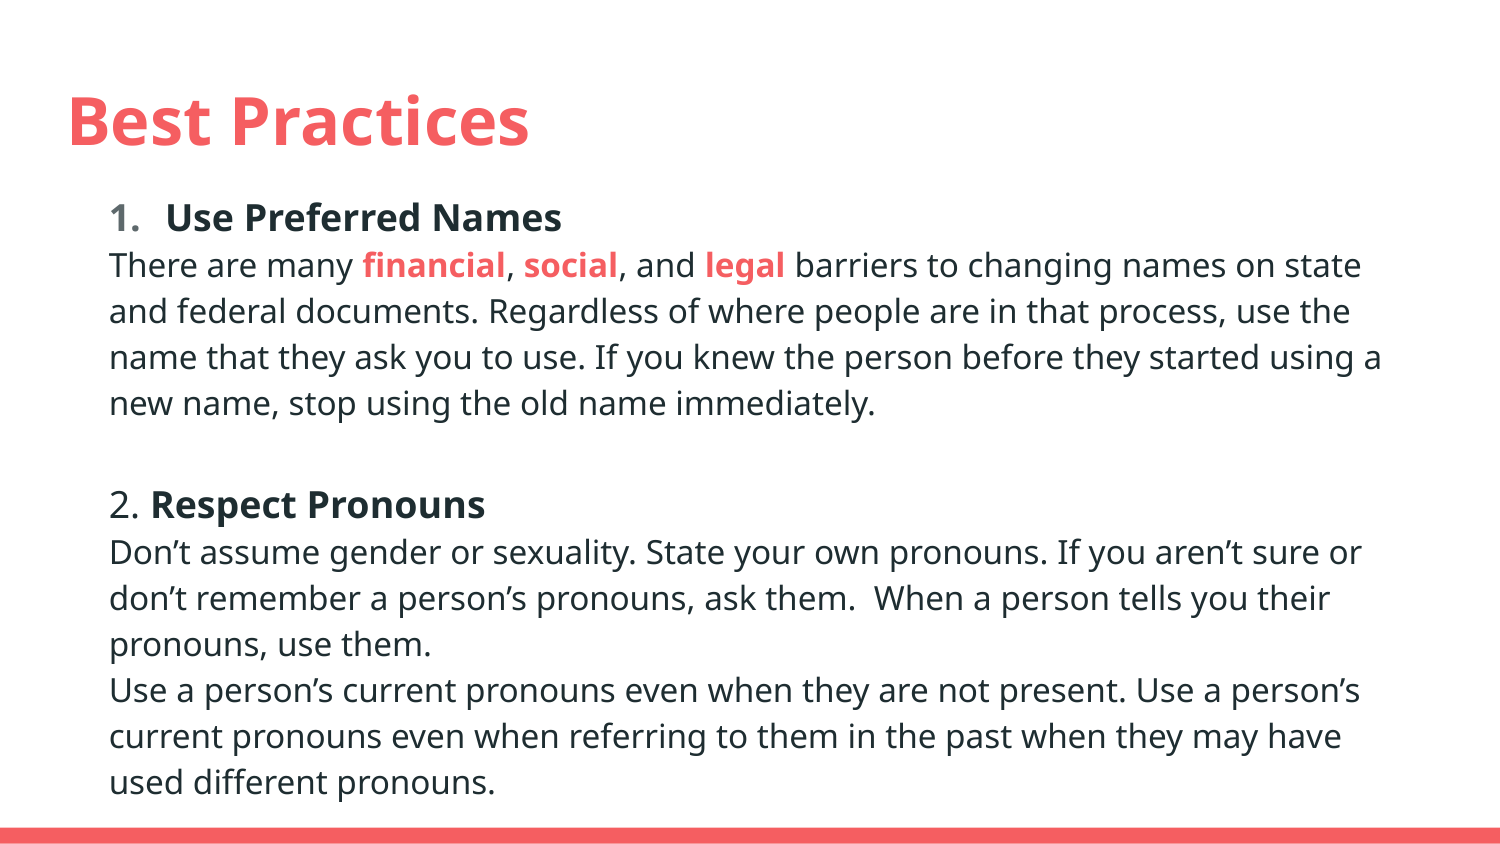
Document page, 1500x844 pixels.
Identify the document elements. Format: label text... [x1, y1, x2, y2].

title Best Practices [51, 64, 1449, 167]
list Use Preferred Names There are many financial, social, and legal barriers to changing names on state and federal documents. Regardless of where people are in that process, use the name that they ask you to use. If you knew the person before they started using a new name, stop using the old name immediately. 2. Respect Pronouns Don’t assume gender or sexuality. State your own pronouns. If you aren’t sure or don’t remember a person’s pronouns, ask them. When a person tells you their pronouns, use them. Use a person’s current pronouns even when they are not present. Use a person’s current pronouns even when referring to them in the past when they may have used different pronouns. [93, 171, 1407, 733]
